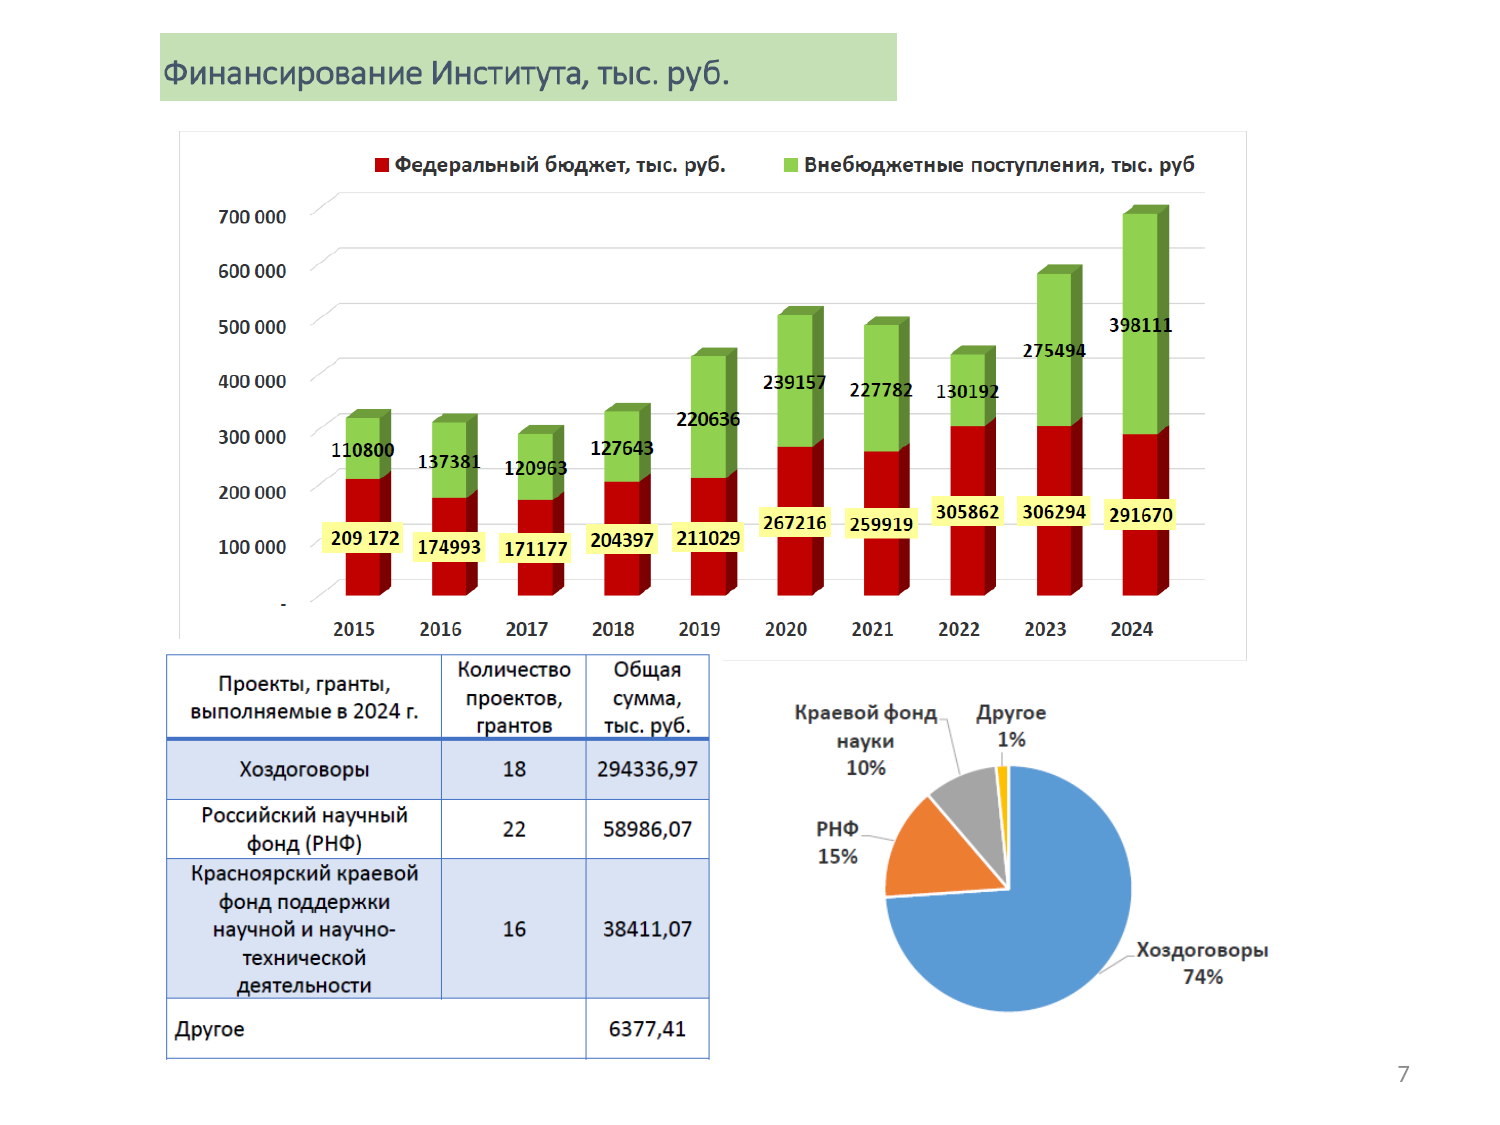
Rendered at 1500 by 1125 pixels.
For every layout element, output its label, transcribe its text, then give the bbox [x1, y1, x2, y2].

slide_number 7 [1074, 1042, 1425, 1103]
picture [156, 30, 1295, 1070]
